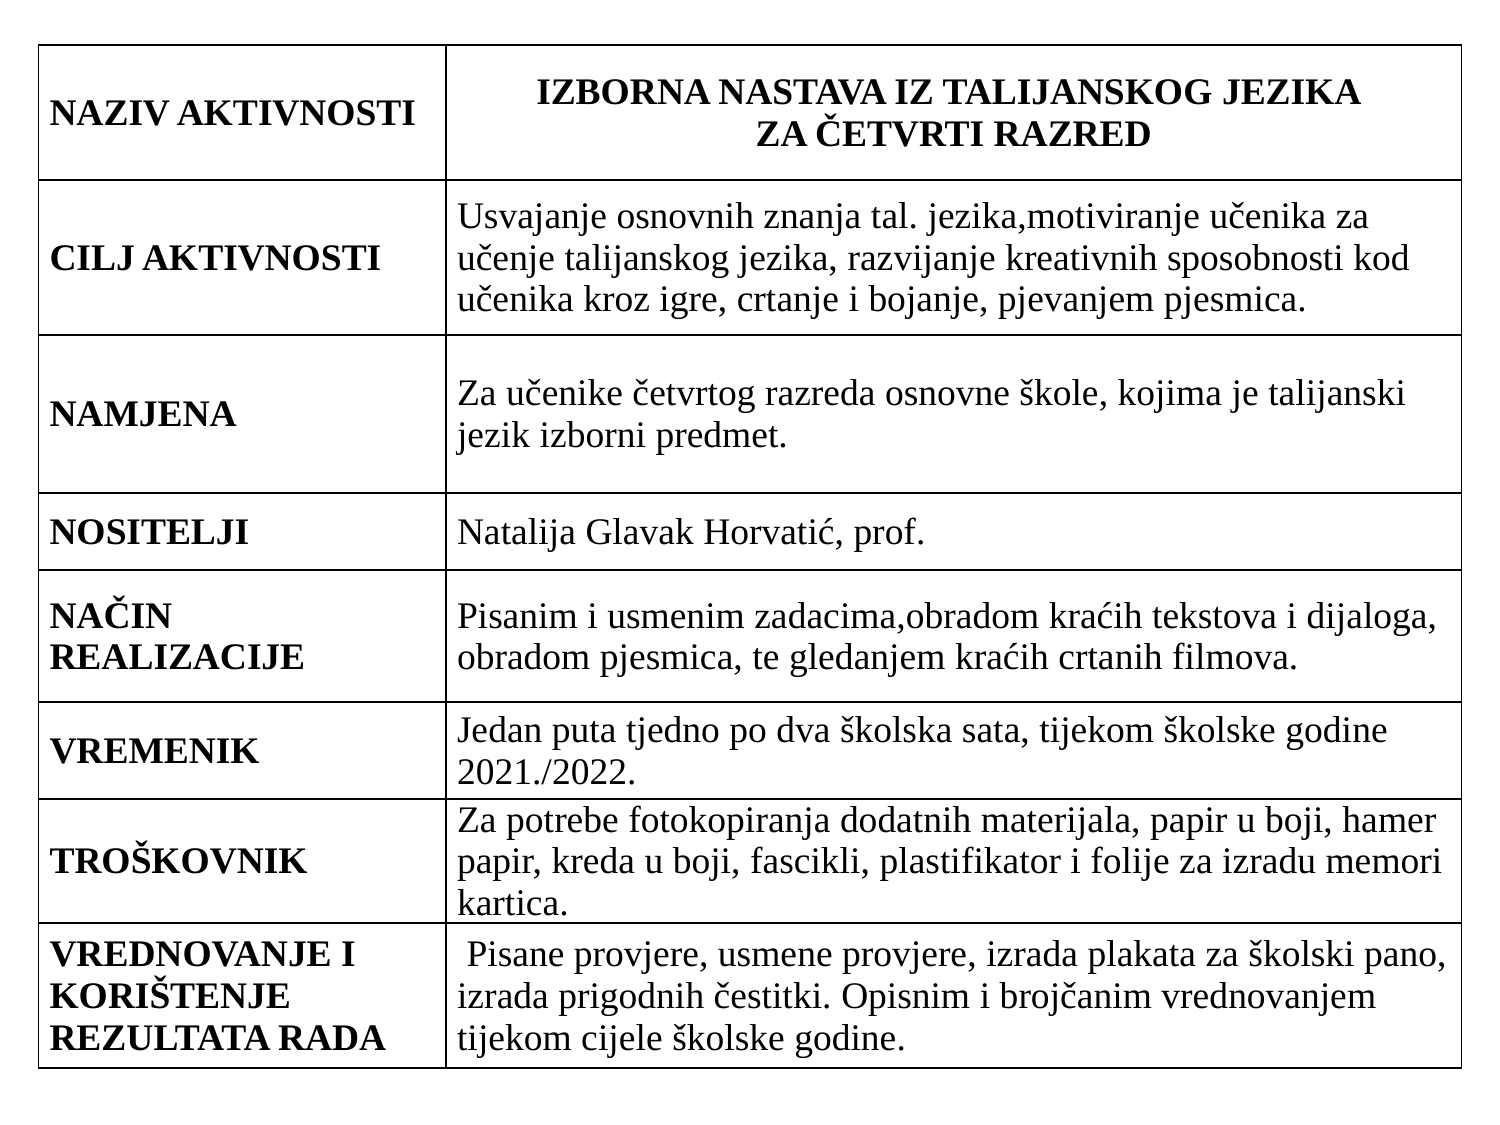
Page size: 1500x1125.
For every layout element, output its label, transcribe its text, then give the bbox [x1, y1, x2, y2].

table_cell Pisanim i usmenim zadacima,obradom kraćih tekstova i dijaloga, obradom pjesmica, te gledanjem kraćih crtanih filmova. [447, 571, 1461, 701]
table_cell Usvajanje osnovnih znanja tal. jezika,motiviranje učenika za učenje talijanskog jezika, razvijanje kreativnih sposobnosti kod učenika kroz igre, crtanje i bojanje, pjevanjem pjesmica. [447, 181, 1461, 334]
table_cell Pisane provjere, usmene provjere, izrada plakata za školski pano, izrada prigodnih čestitki. Opisnim i brojčanim vrednovanjem tijekom cijele školske godine. [447, 924, 1461, 1067]
table_cell Za učenike četvrtog razreda osnovne škole, kojima je talijanski jezik izborni predmet. [447, 336, 1461, 492]
table_cell NOSITELJI [39, 494, 445, 569]
table_cell VREMENIK [39, 703, 445, 798]
table_cell Za potrebe fotokopiranja dodatnih materijala, papir u boji, hamer papir, kreda u boji, fascikli, plastifikator i folije za izradu memori kartica. [447, 800, 1461, 922]
table_cell NAMJENA [39, 336, 445, 492]
table_cell VREDNOVANJE I KORIŠTENJE REZULTATA RADA [39, 924, 445, 1067]
table_header IZBORNA NASTAVA IZ TALIJANSKOG JEZIKA ZA ČETVRTI RAZRED [447, 46, 1461, 179]
table_cell NAČIN REALIZACIJE [39, 571, 445, 701]
table_header NAZIV AKTIVNOSTI [39, 46, 445, 179]
table_cell Natalija Glavak Horvatić, prof. [447, 494, 1461, 569]
table_cell CILJ AKTIVNOSTI [39, 181, 445, 334]
table_cell Jedan puta tjedno po dva školska sata, tijekom školske godine 2021./2022. [447, 703, 1461, 798]
table_cell TROŠKOVNIK [39, 800, 445, 922]
text_box [1161, 0, 1500, 46]
